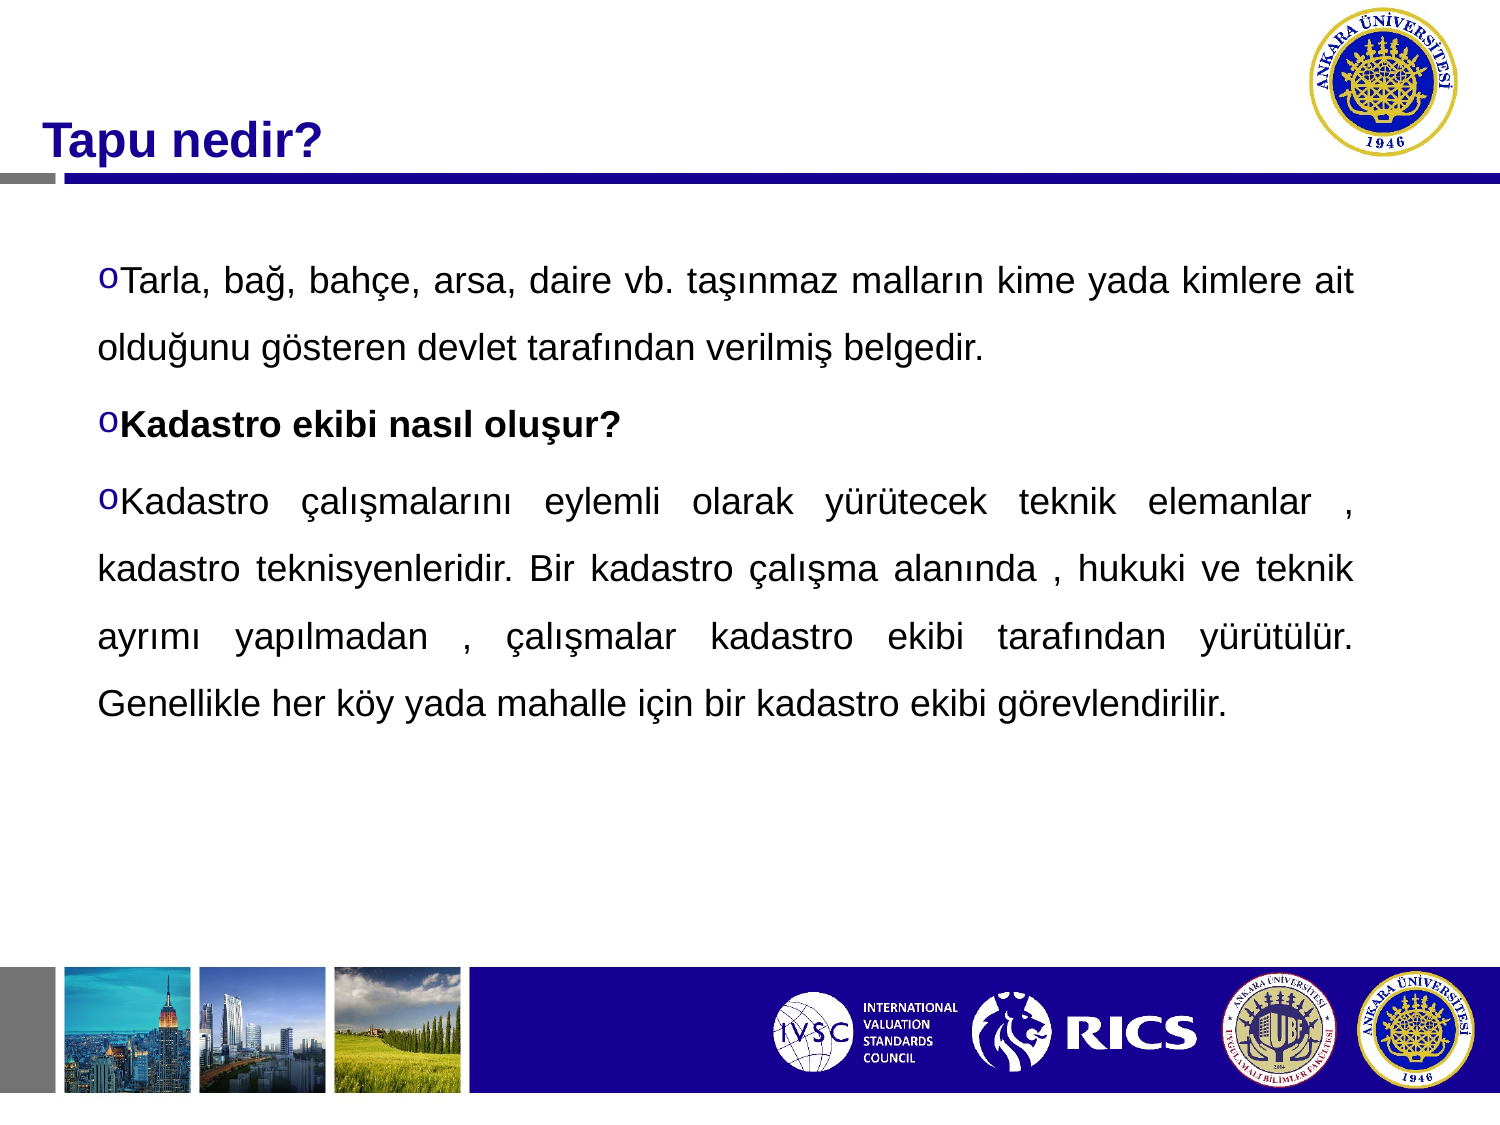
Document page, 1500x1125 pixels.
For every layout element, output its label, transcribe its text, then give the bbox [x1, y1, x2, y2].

picture [0, 0, 1500, 1125]
text_box Tapu nedir? [27, 107, 1425, 156]
list Tarla, bağ, bahçe, arsa, daire vb. taşınmaz malların kime yada kimlere ait olduğunu gösteren devlet tarafından verilmiş belgedir. Kadastro ekibi nasıl oluşur? Kadastro çalışmalarını eylemli olarak yürütecek teknik elemanlar , kadastro teknisyenleridir. Bir kadastro çalışma alanında , hukuki ve teknik ayrımı yapılmadan , çalışmalar kadastro ekibi tarafından yürütülür. Genellikle her köy yada mahalle için bir kadastro ekibi görevlendirilir. [82, 225, 1370, 933]
